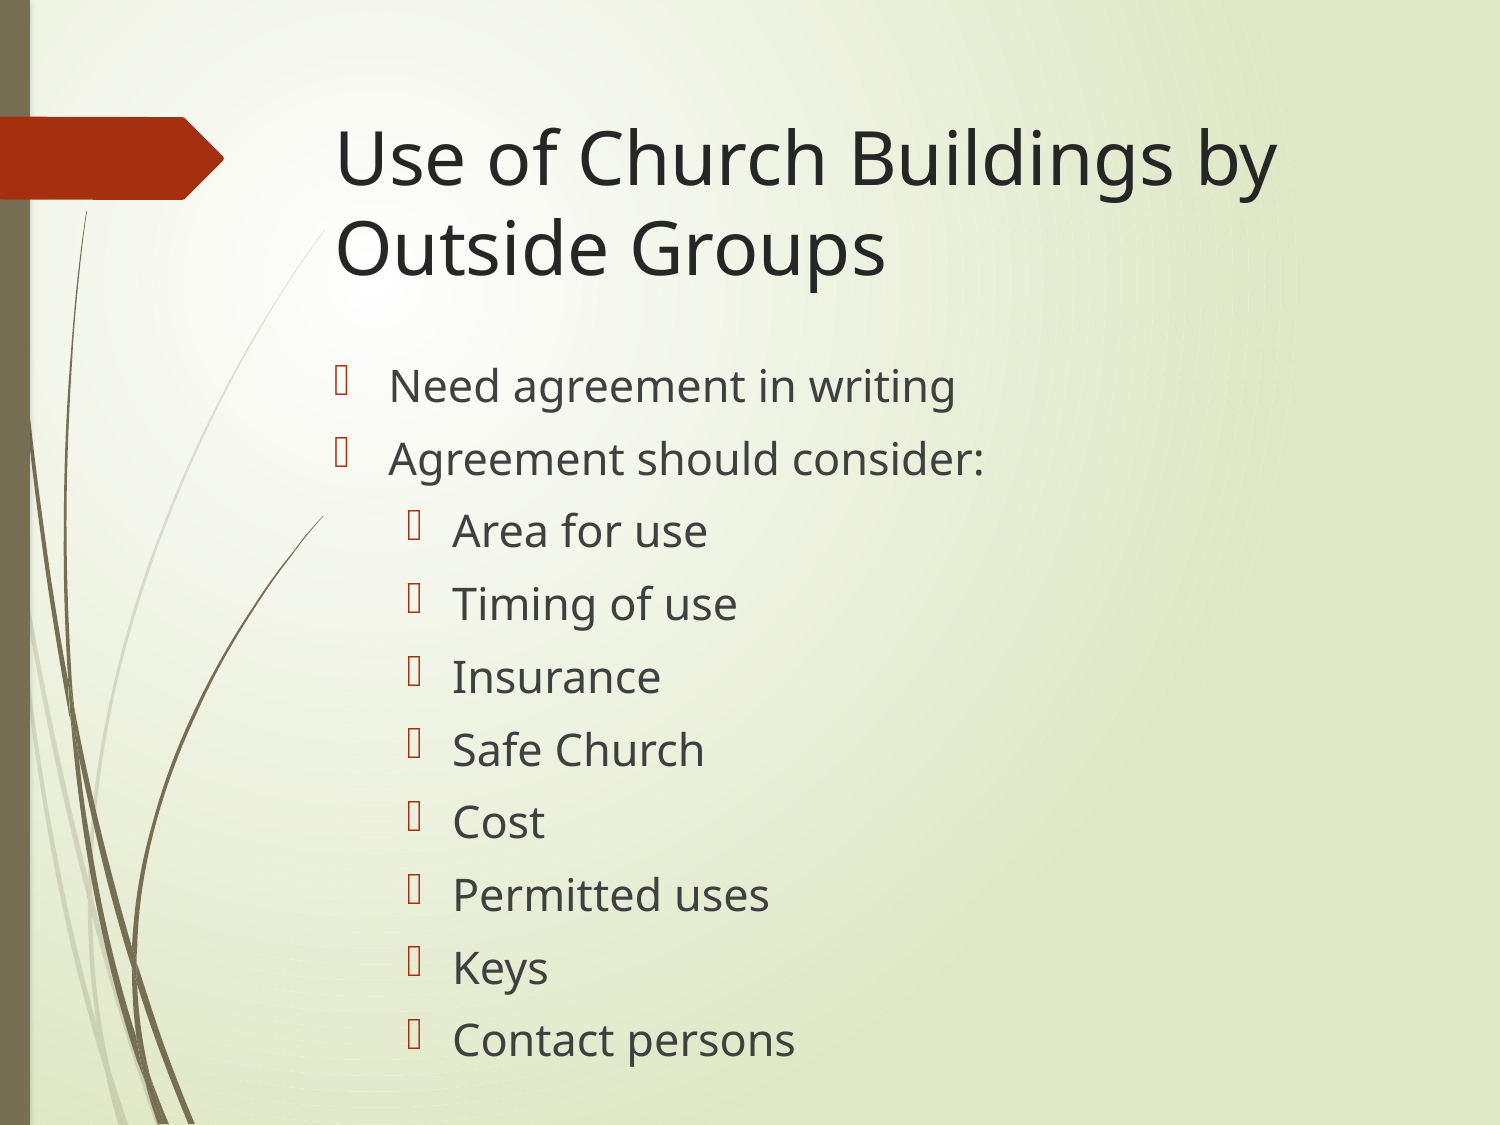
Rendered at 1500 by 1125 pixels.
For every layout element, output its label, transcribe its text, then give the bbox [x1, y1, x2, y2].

title Use of Church Buildings by Outside Groups [319, 102, 1400, 313]
list Need agreement in writing Agreement should consider: Area for use Timing of use Insurance Safe Church Cost Permitted uses Keys Contact persons [318, 350, 1400, 1075]
